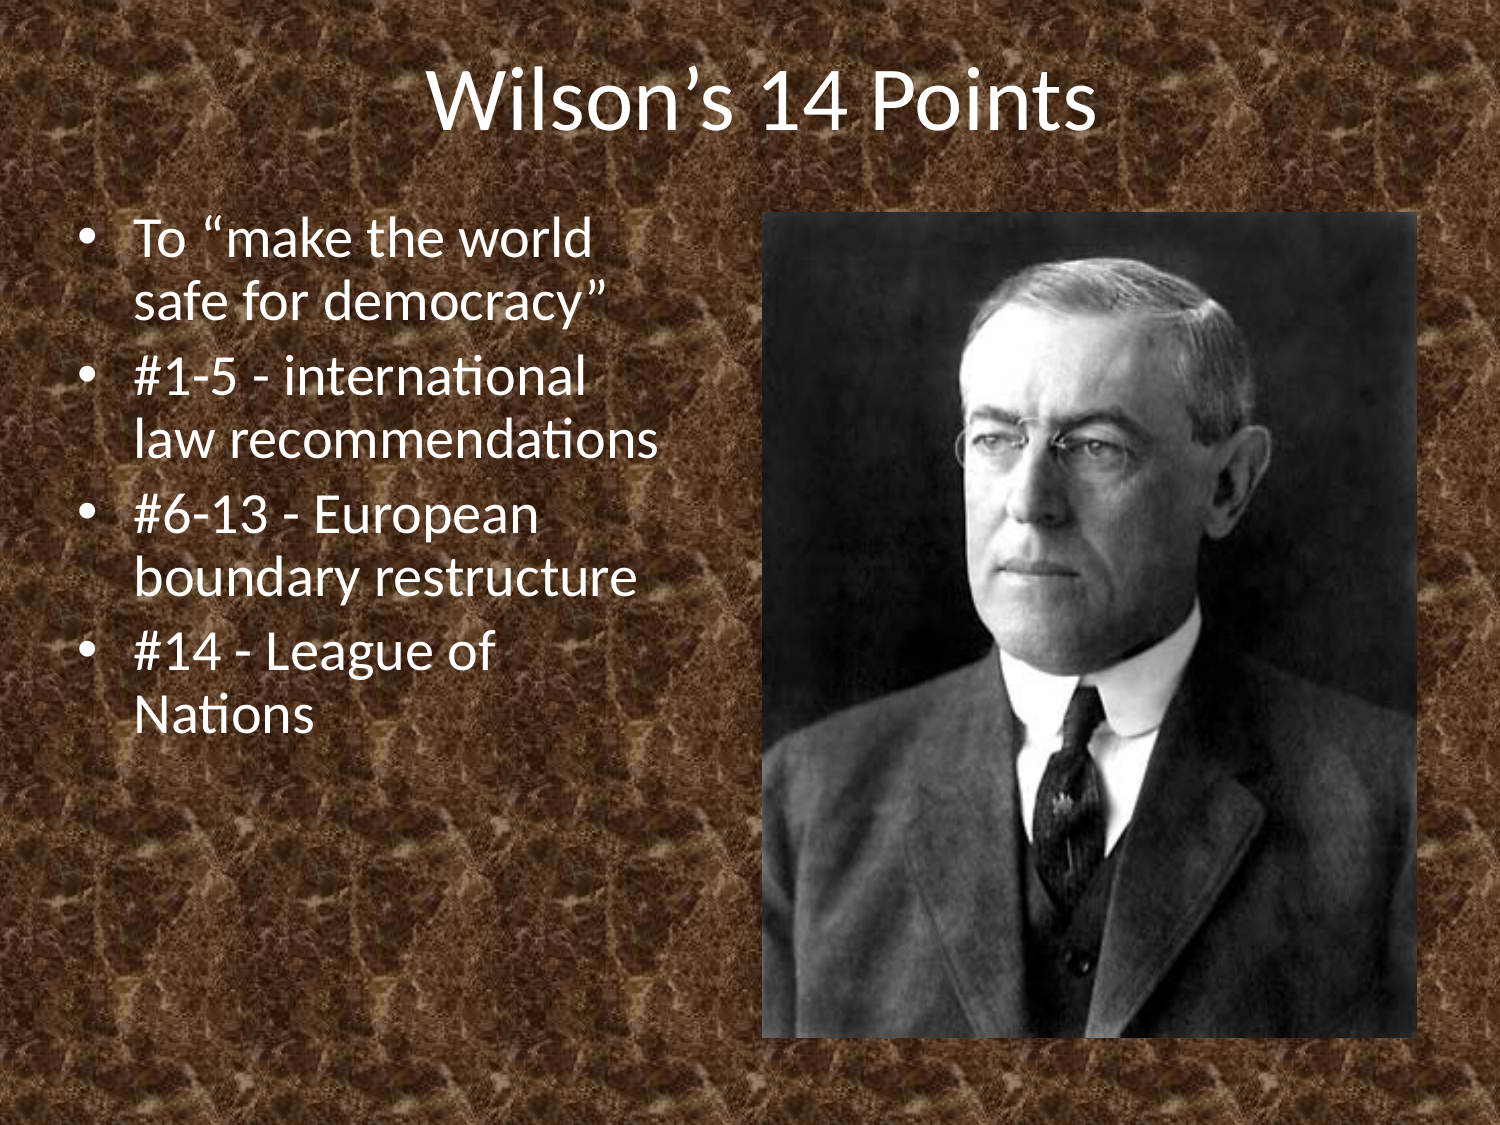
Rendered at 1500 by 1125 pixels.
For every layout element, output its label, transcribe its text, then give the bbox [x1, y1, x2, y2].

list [762, 212, 1417, 1038]
picture [0, 0, 1500, 1125]
title Wilson’s 14 Points [124, 0, 1401, 188]
list To “make the world safe for democracy” #1-5 - international law recommendations #6-13 - European boundary restructure #14 - League of Nations [62, 199, 688, 876]
